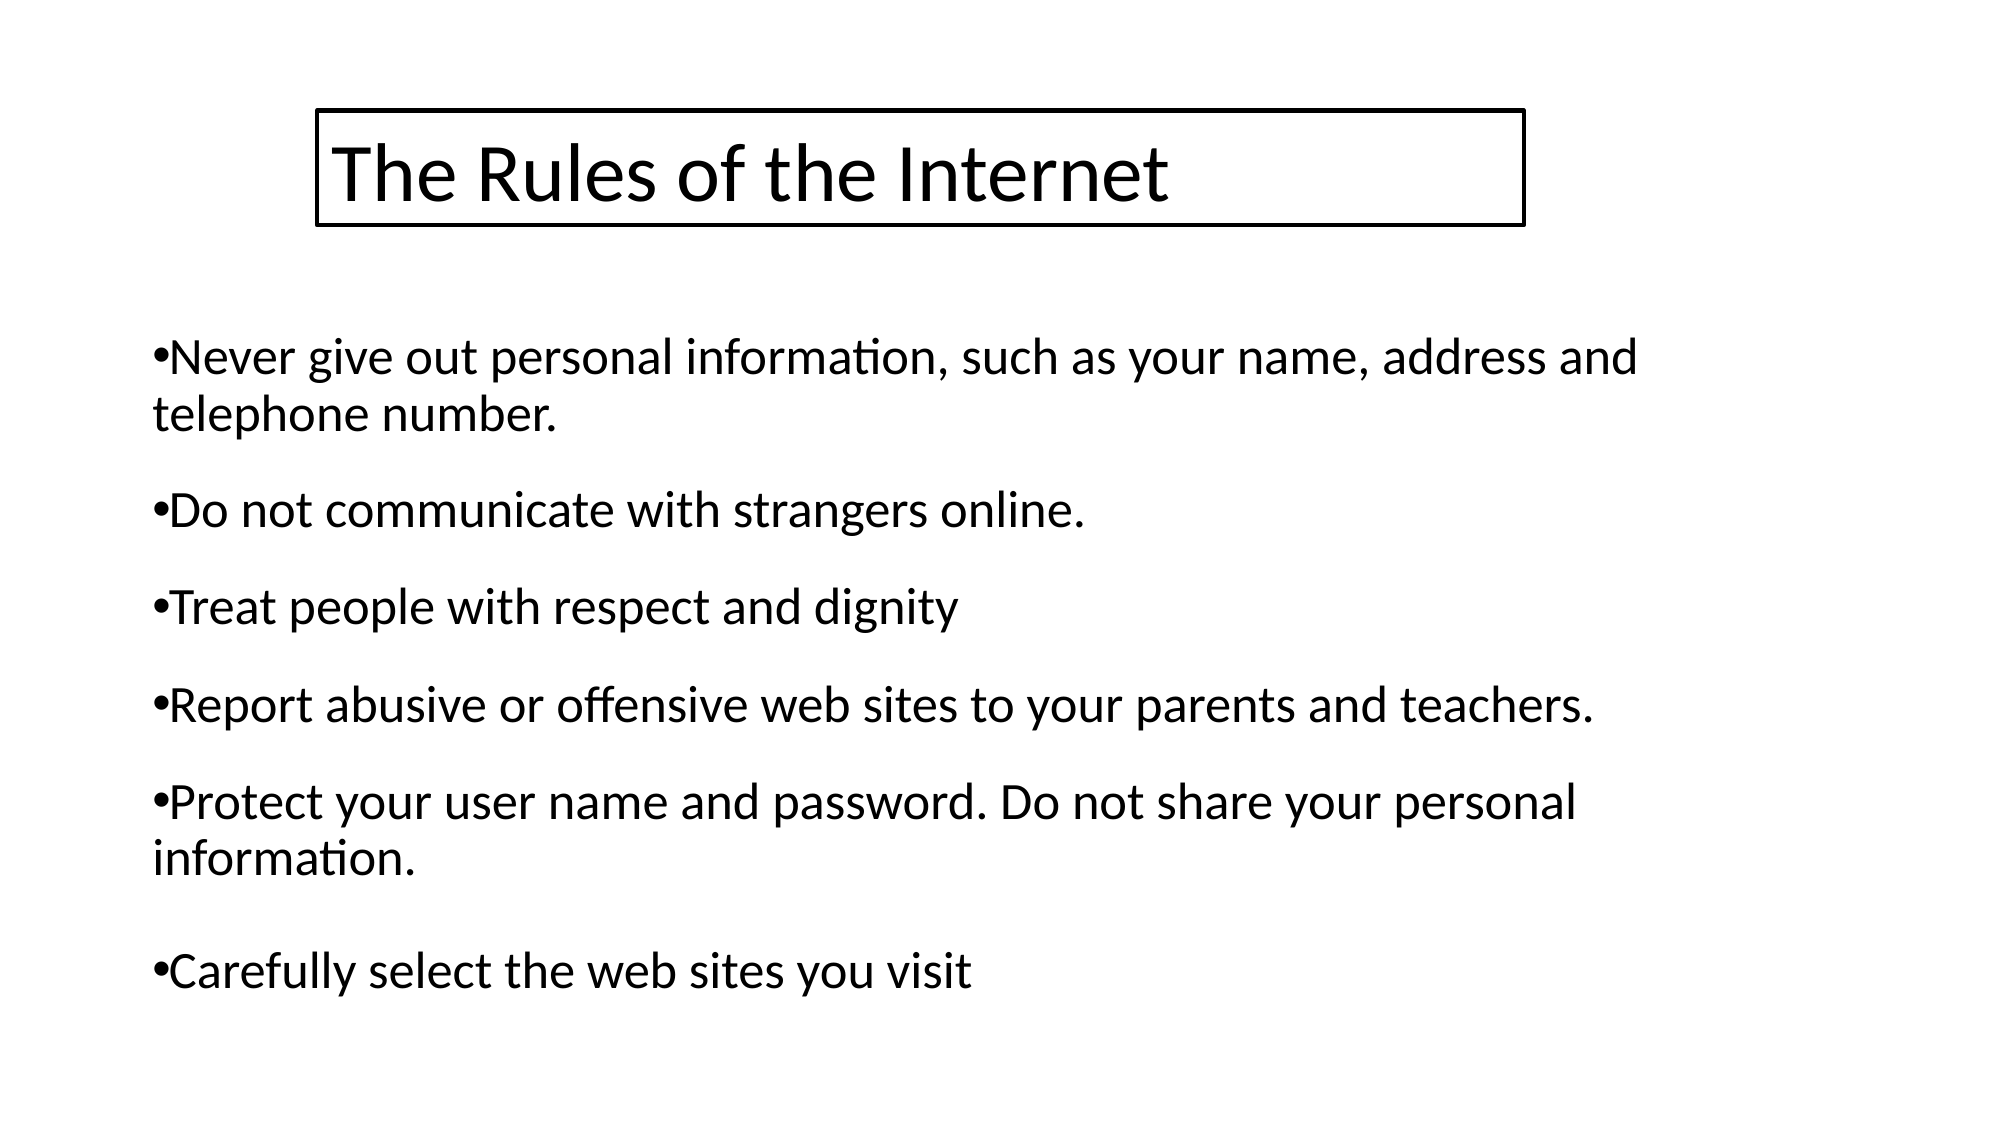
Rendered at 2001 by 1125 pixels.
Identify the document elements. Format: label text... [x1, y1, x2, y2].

list Never give out personal information, such as your name, address and telephone number. Do not communicate with strangers online. Treat people with respect and dignity Report abusive or offensive web sites to your parents and teachers. Protect your user name and password. Do not share your personal information. Carefully select the web sites you visit [137, 299, 1863, 1014]
text_box The Rules of the Internet [317, 110, 1524, 226]
